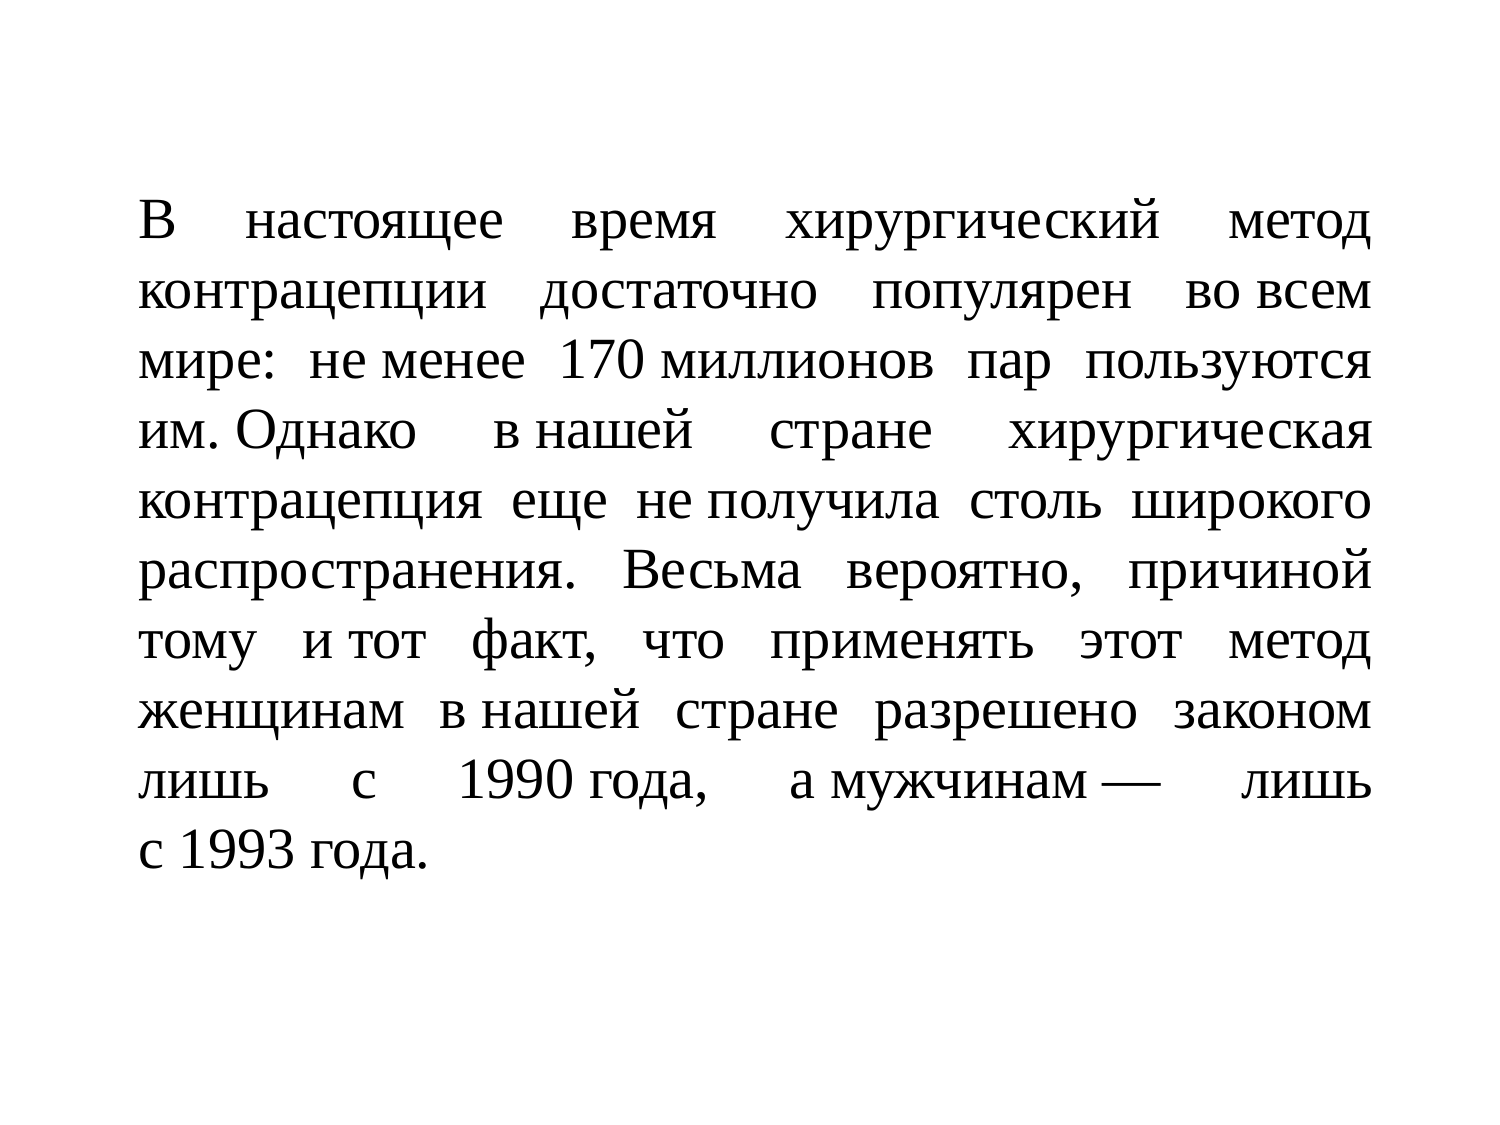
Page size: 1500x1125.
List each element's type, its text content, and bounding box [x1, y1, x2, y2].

text_box В настоящее время хирургический метод контрацепции достаточно популярен во всем мире: не менее 170 миллионов пар пользуются им. Однако в нашей стране хирургическая контрацепция еще не получила столь широкого распространения. Весьма вероятно, причиной тому и тот факт, что применять этот метод женщинам в нашей стране разрешено законом лишь с 1990 года, а мужчинам — лишь с 1993 года. [123, 172, 1388, 888]
